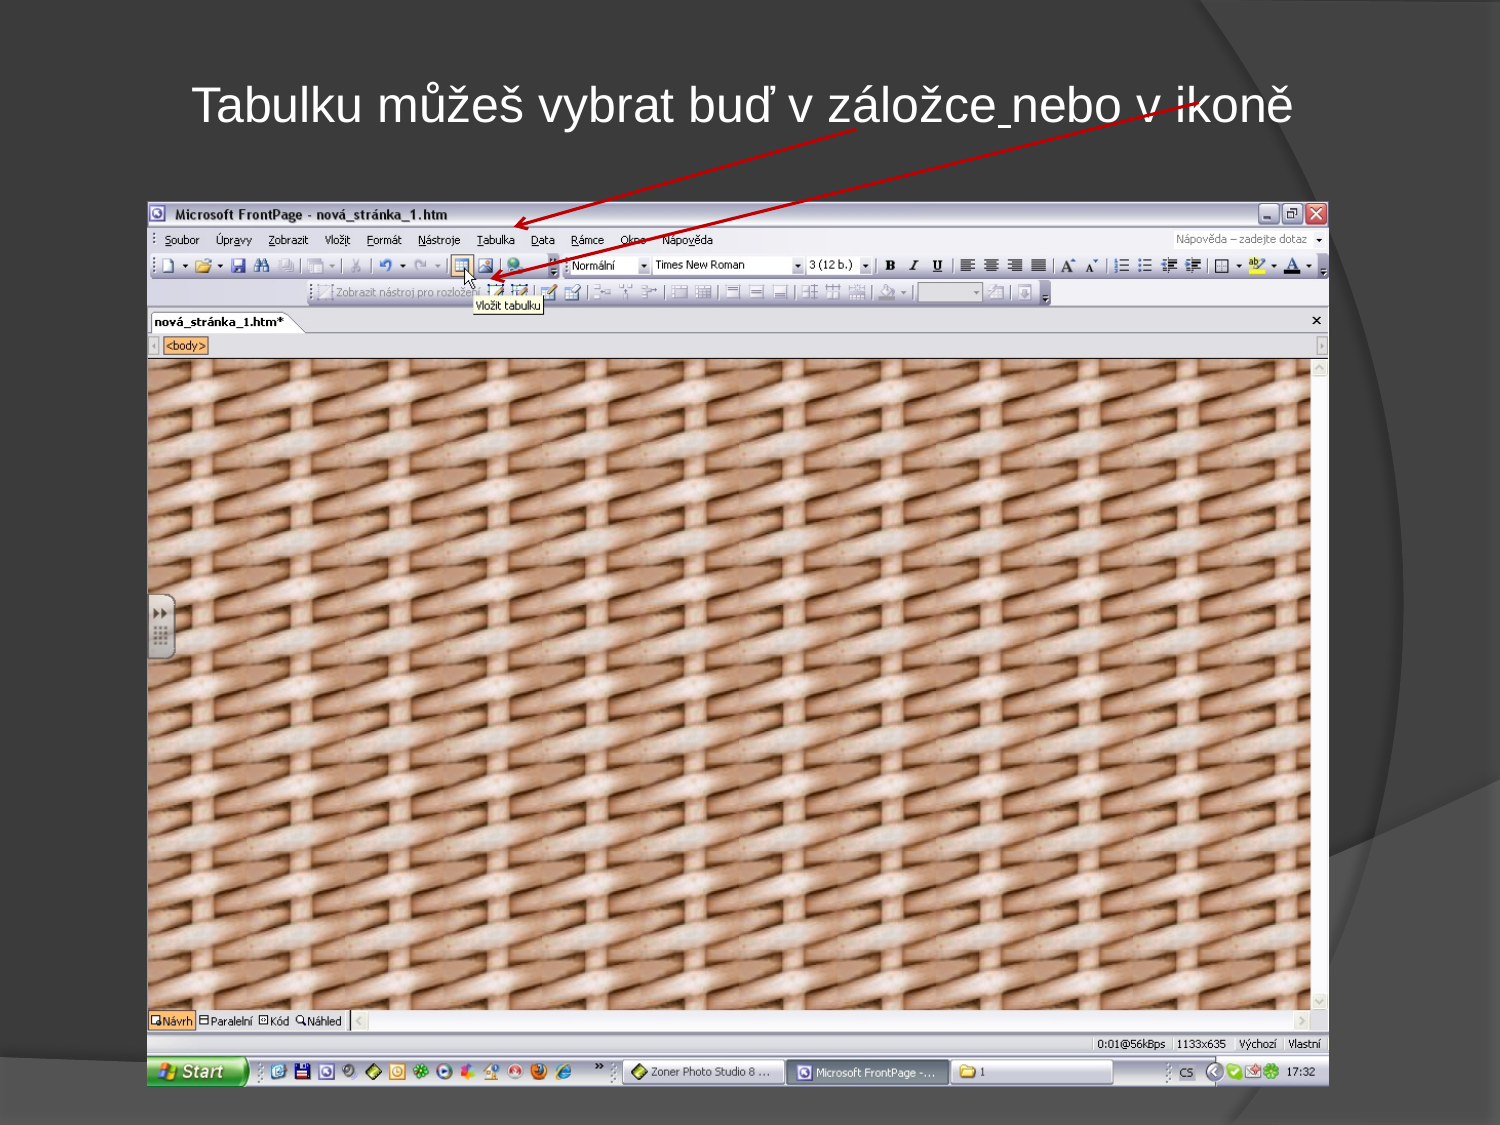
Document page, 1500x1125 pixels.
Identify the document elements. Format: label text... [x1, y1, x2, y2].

picture [147, 200, 1329, 1088]
text_box Tabulku můžeš vybrat buď v záložce nebo v ikoně [53, 64, 1447, 140]
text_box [489, 102, 1200, 280]
